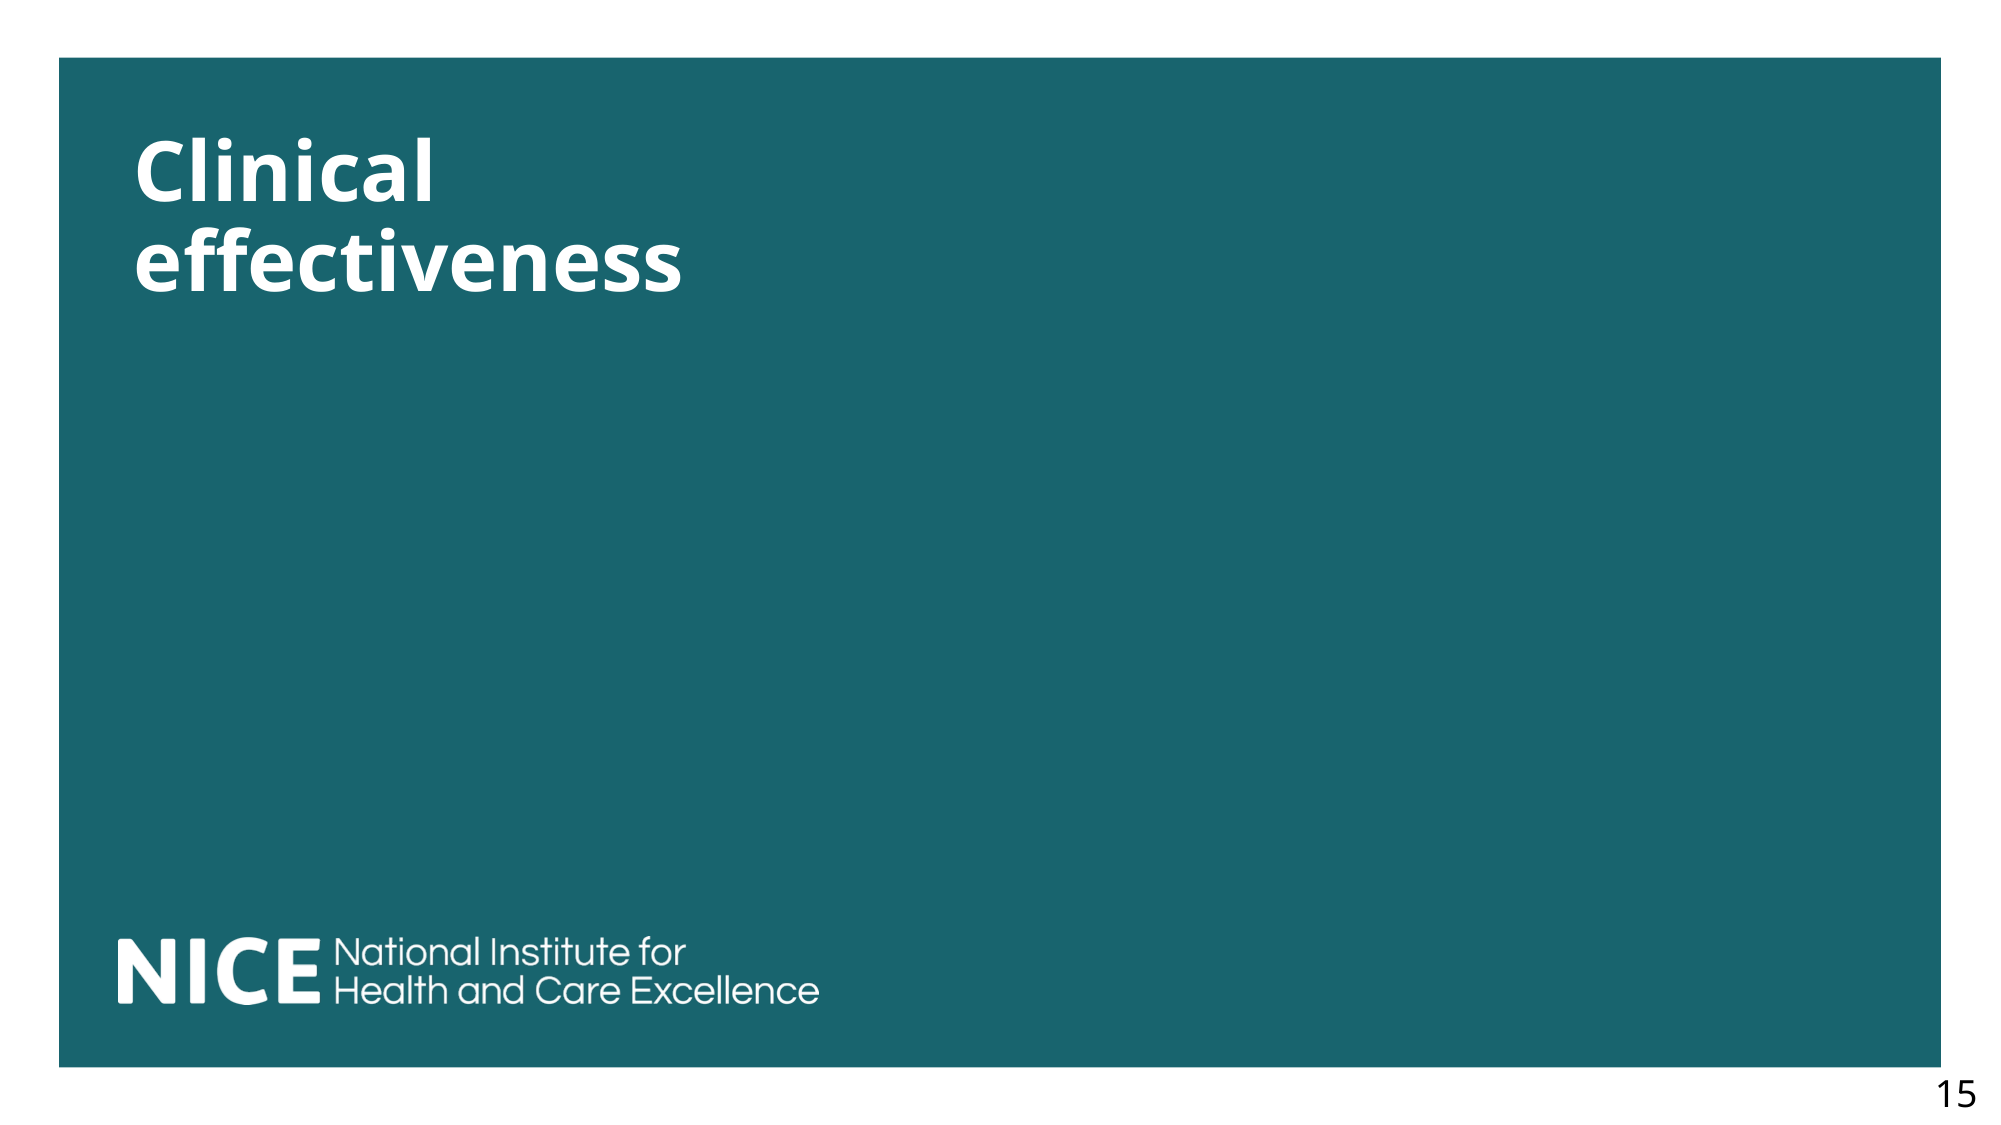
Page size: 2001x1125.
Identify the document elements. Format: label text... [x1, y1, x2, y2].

picture [118, 936, 819, 1005]
title Clinical effectiveness [118, 122, 972, 332]
